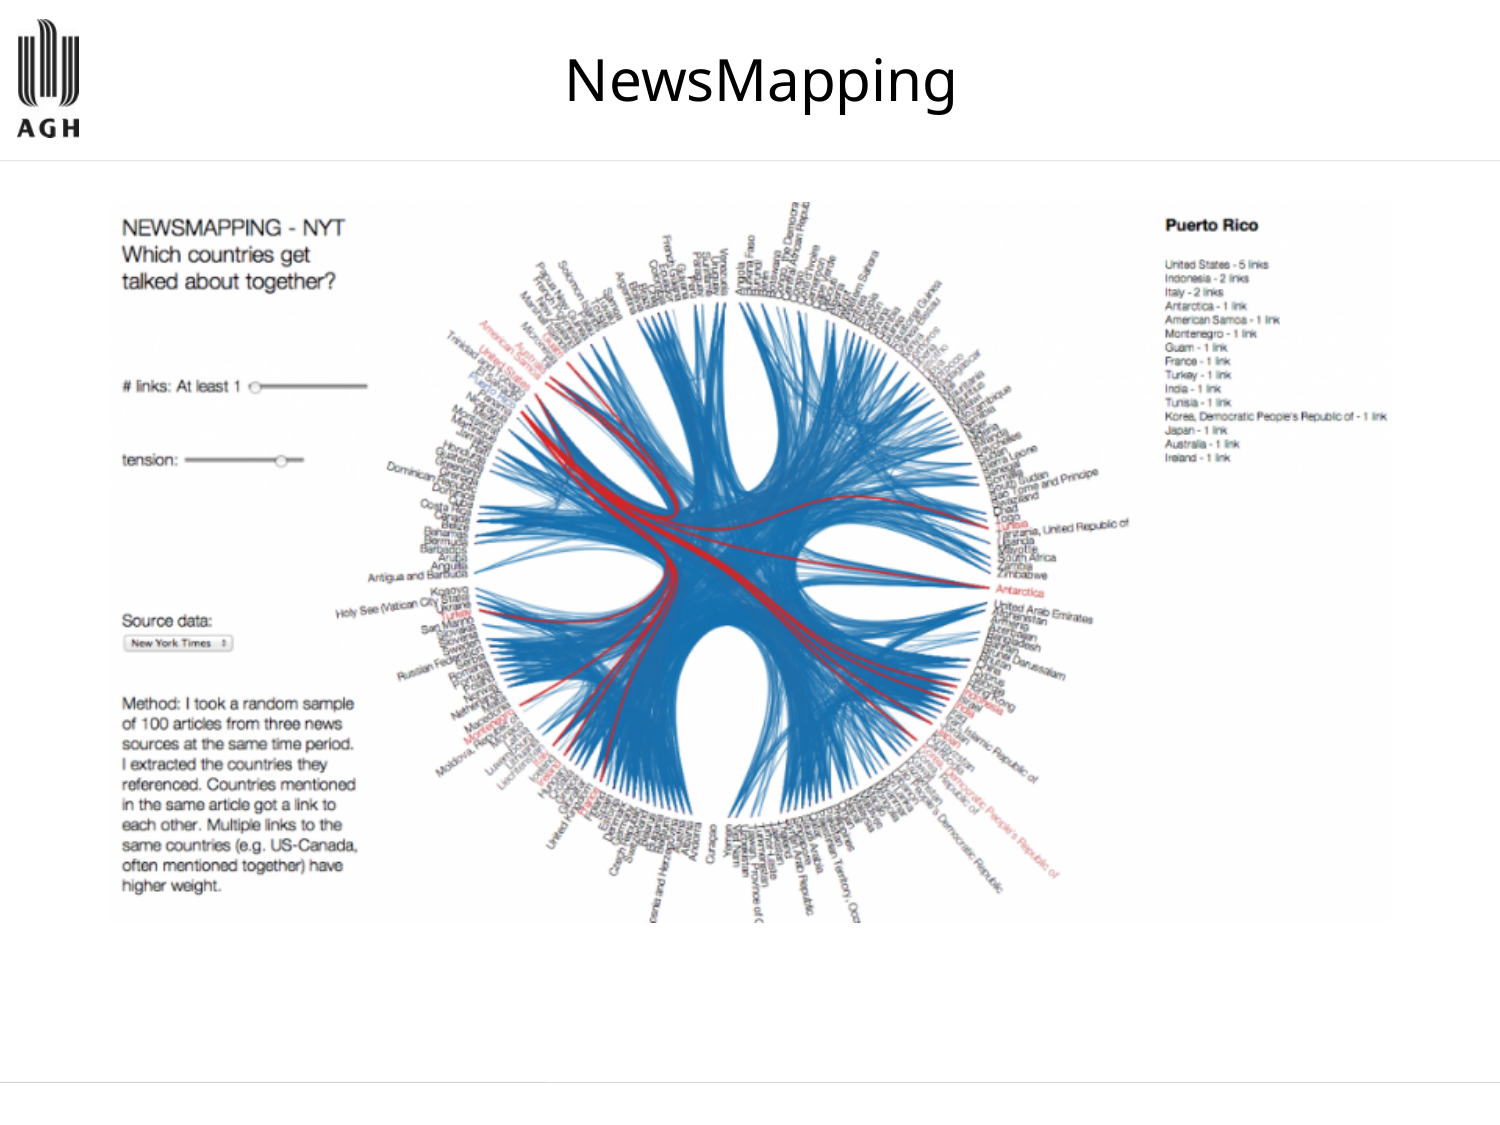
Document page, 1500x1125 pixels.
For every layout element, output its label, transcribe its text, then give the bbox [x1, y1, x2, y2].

title NewsMapping [147, 30, 1377, 126]
picture [17, 19, 79, 138]
picture [109, 202, 1391, 923]
